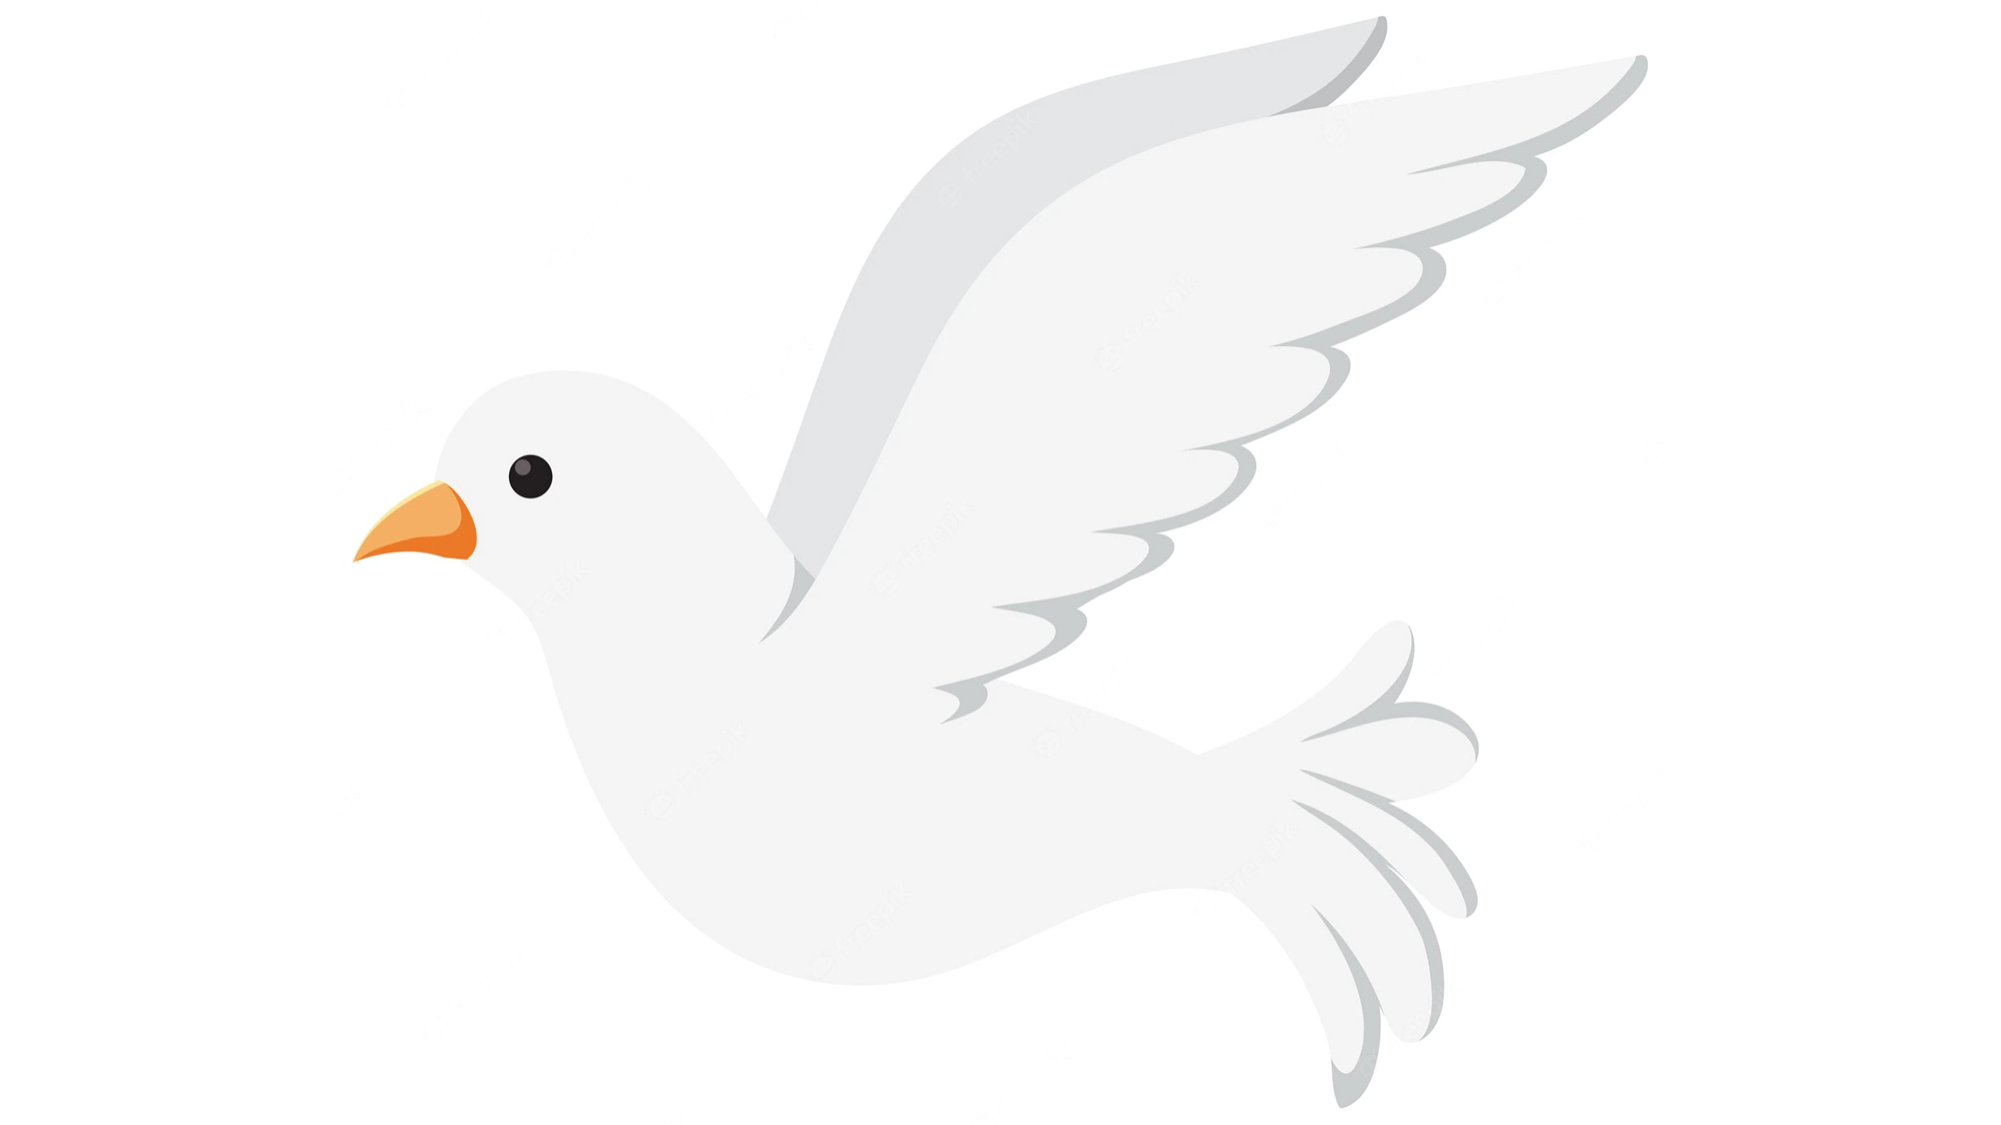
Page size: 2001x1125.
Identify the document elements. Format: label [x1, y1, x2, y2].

picture [331, 0, 1668, 1125]
